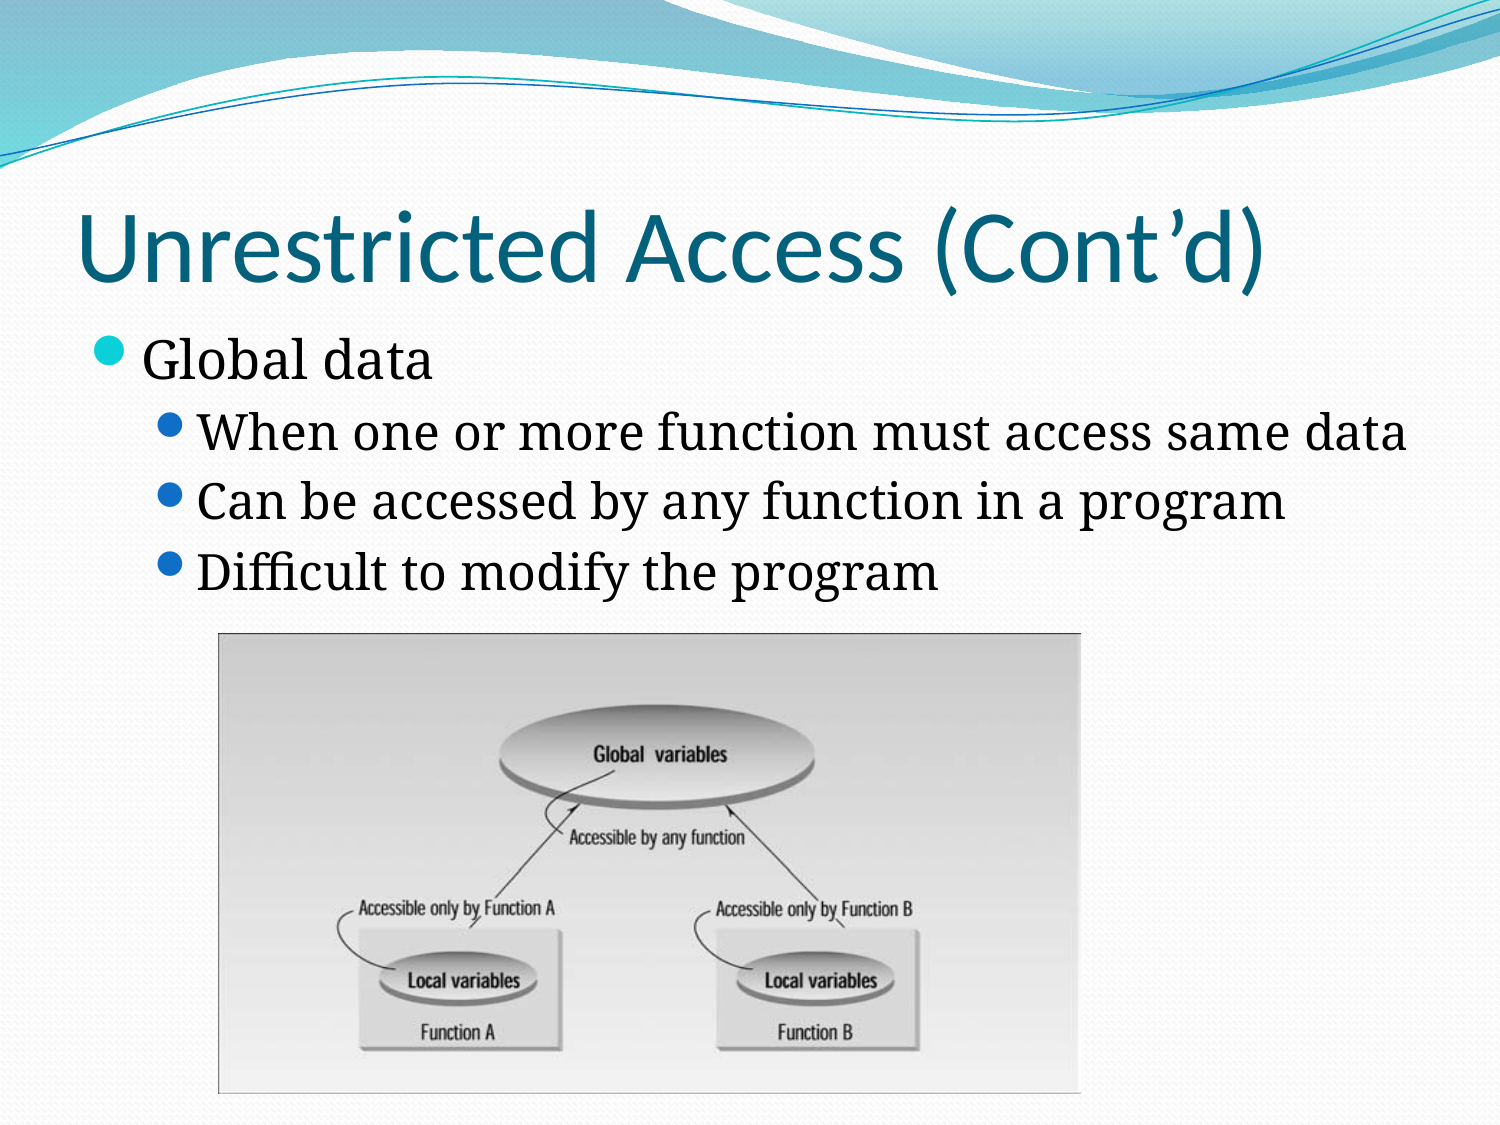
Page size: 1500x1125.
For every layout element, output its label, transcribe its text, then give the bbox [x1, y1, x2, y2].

picture [218, 633, 1081, 1095]
list Global data When one or more function must access same data Can be accessed by any function in a program Difficult to modify the program [75, 317, 1425, 1038]
title Unrestricted Access (Cont’d) [75, 115, 1425, 303]
